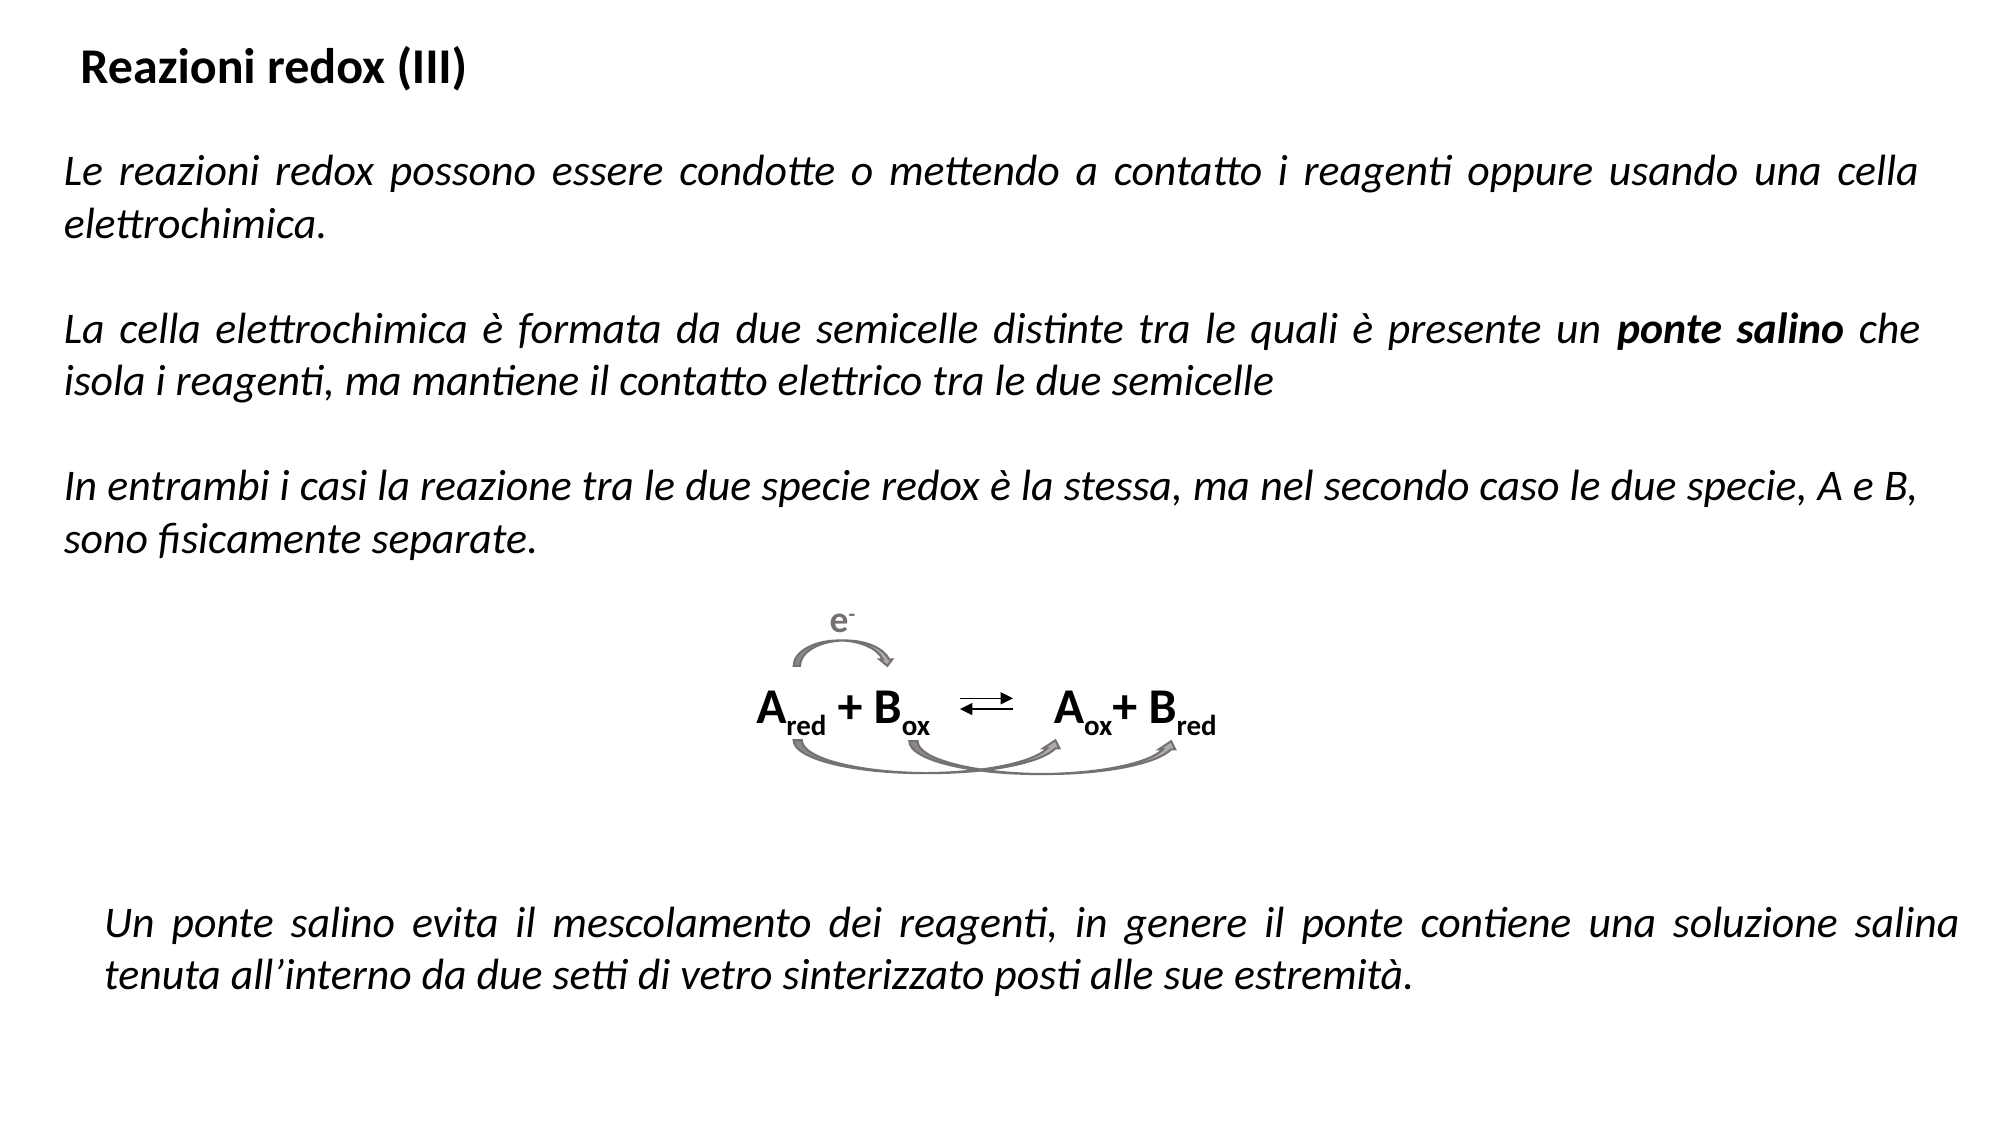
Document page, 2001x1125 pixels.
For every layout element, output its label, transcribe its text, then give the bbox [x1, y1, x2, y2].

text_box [742, 587, 1243, 775]
text_box Reazioni redox (III) [72, 26, 475, 102]
text_box Un ponte salino evita il mescolamento dei reagenti, in genere il ponte contiene una soluzione salina tenuta all’interno da due setti di vetro sinterizzato posti alle sue estremità. [96, 886, 1969, 1006]
text_box Le reazioni redox possono essere condotte o mettendo a contatto i reagenti oppure usando una cella elettrochimica. La cella elettrochimica è formata da due semicelle distinte tra le quali è presente un ponte salino che isola i reagenti, ma mantiene il contatto elettrico tra le due semicelle In entrambi i casi la reazione tra le due specie redox è la stessa, ma nel secondo caso le due specie, A e B, sono fisicamente separate. [56, 134, 1929, 570]
